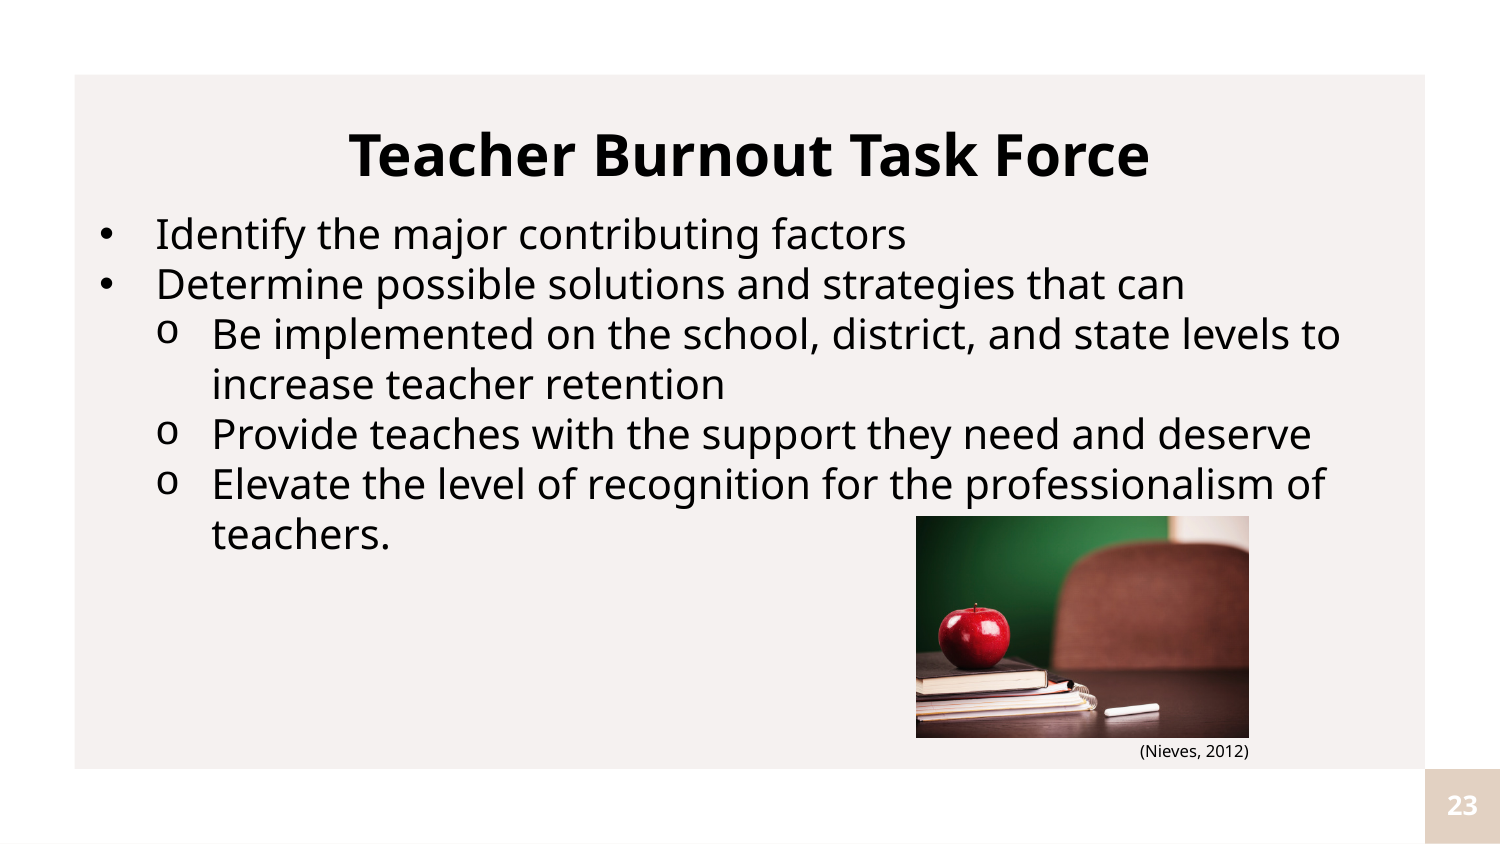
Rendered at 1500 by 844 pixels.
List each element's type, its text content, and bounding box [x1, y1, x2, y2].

slide_number 23 [1425, 769, 1500, 844]
text_box Identify the major contributing factors Determine possible solutions and strategies that can Be implemented on the school, district, and state levels to increase teacher retention Provide teaches with the support they need and deserve Elevate the level of recognition for the professionalism of teachers. [84, 200, 1449, 686]
text_box Teacher Burnout Task Force [251, 110, 1249, 196]
picture [916, 515, 1249, 738]
text_box (Nieves, 2012) [1125, 733, 1275, 769]
